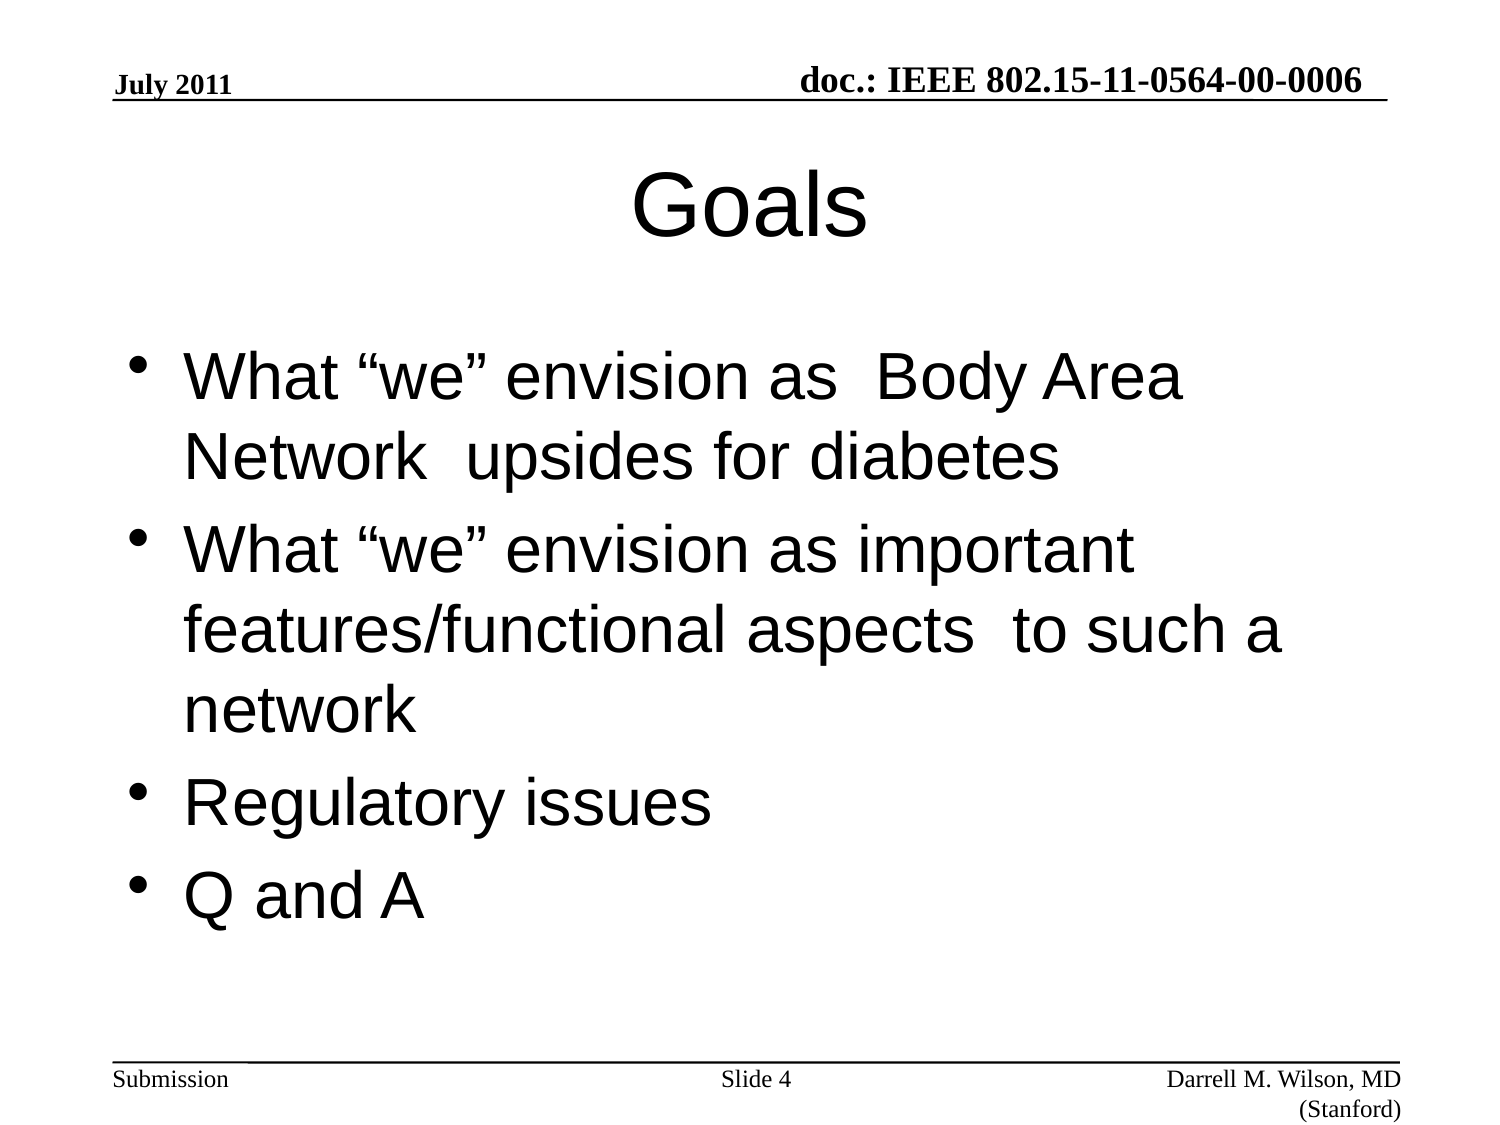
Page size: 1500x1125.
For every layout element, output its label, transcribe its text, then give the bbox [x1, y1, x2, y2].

footer Darrell M. Wilson, MD (Stanford) [1113, 1061, 1402, 1093]
list What “we” envision as Body Area Network upsides for diabetes What “we” envision as important features/functional aspects to such a network Regulatory issues Q and A [112, 324, 1388, 1001]
slide_number Slide 4 [712, 1061, 800, 1093]
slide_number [114, 54, 272, 101]
title Goals [112, 112, 1388, 288]
